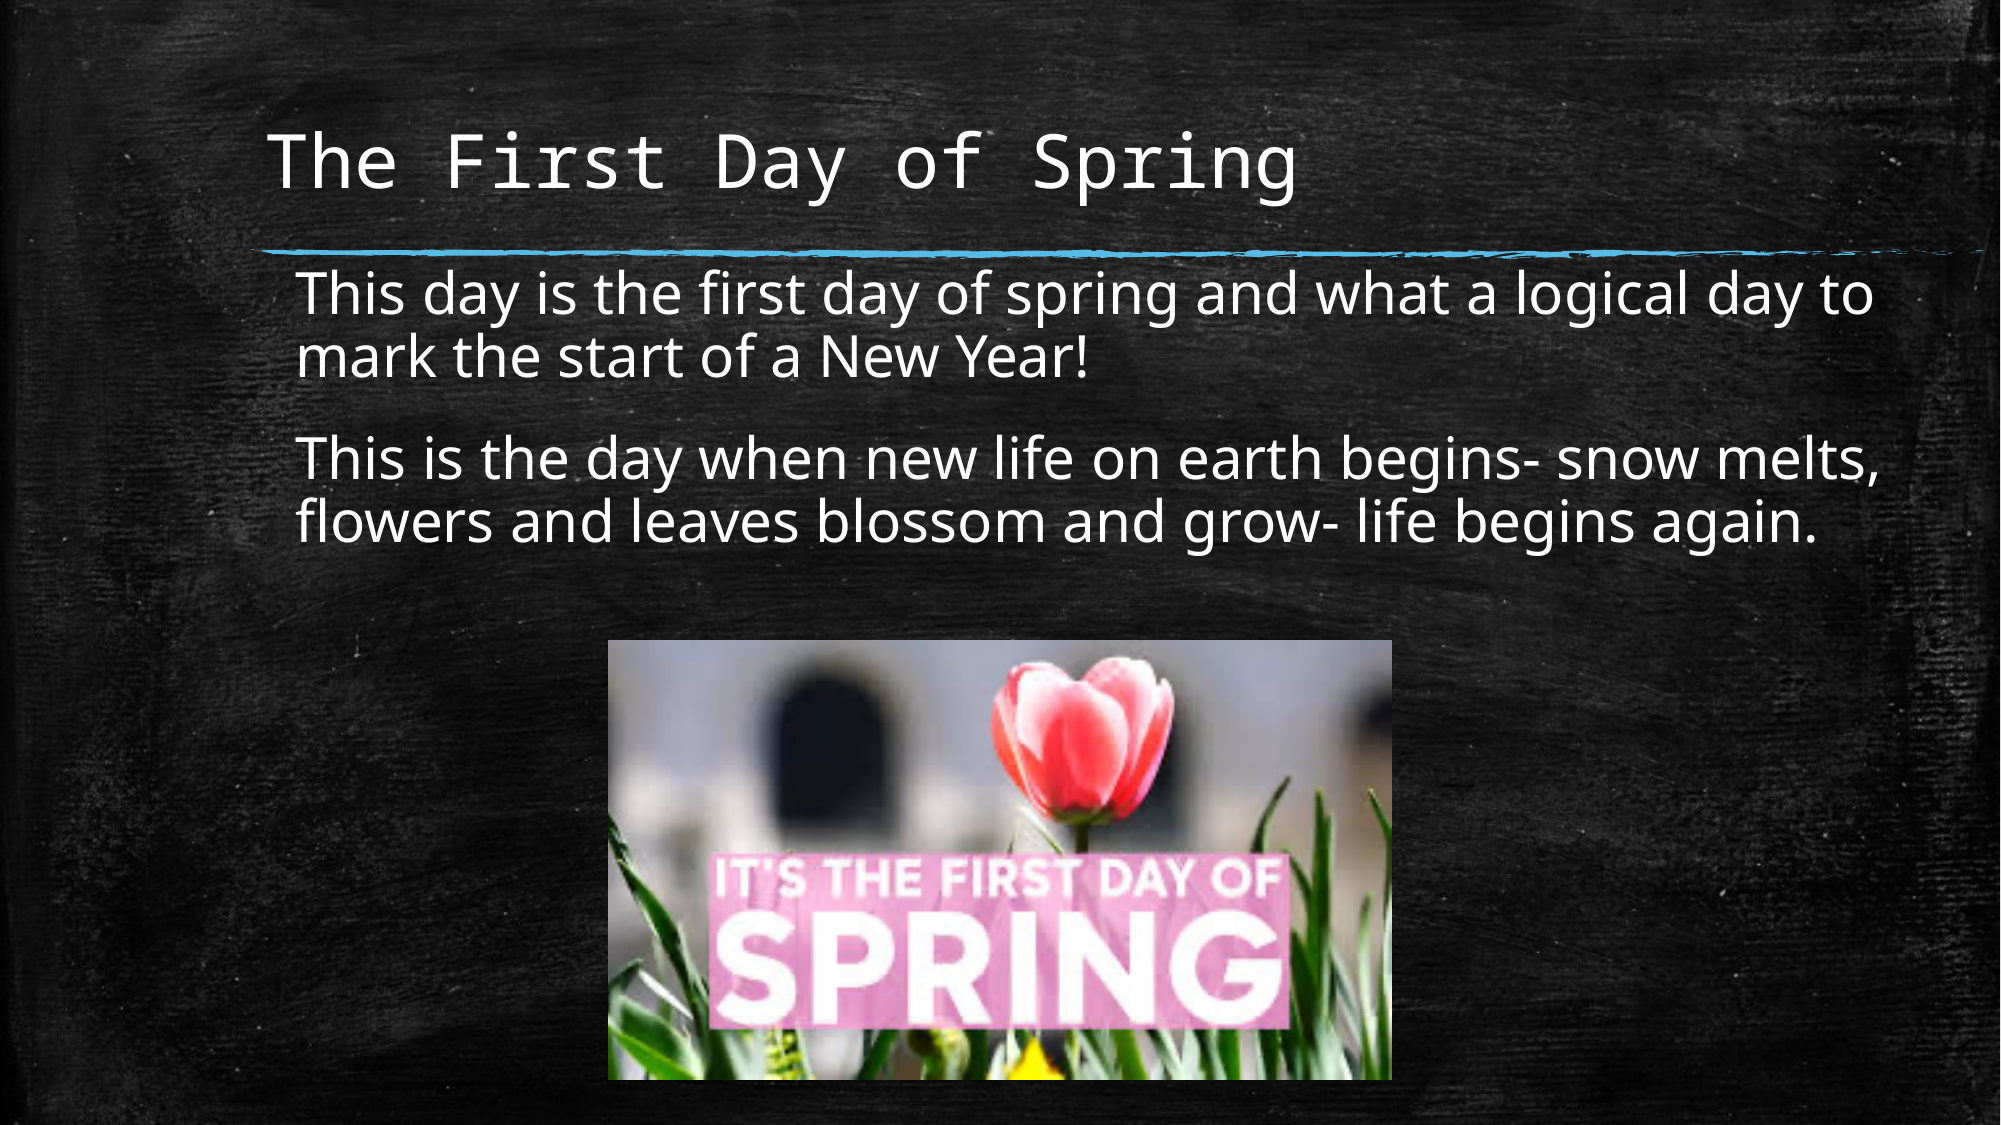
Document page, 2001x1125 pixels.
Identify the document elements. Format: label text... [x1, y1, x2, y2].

picture [0, 0, 2001, 1125]
title The First Day of Spring [249, 45, 1751, 213]
list This day is the first day of spring and what a logical day to mark the start of a New Year! This is the day when new life on earth begins- snow melts, flowers and leaves blossom and grow- life begins again. [249, 256, 1906, 957]
